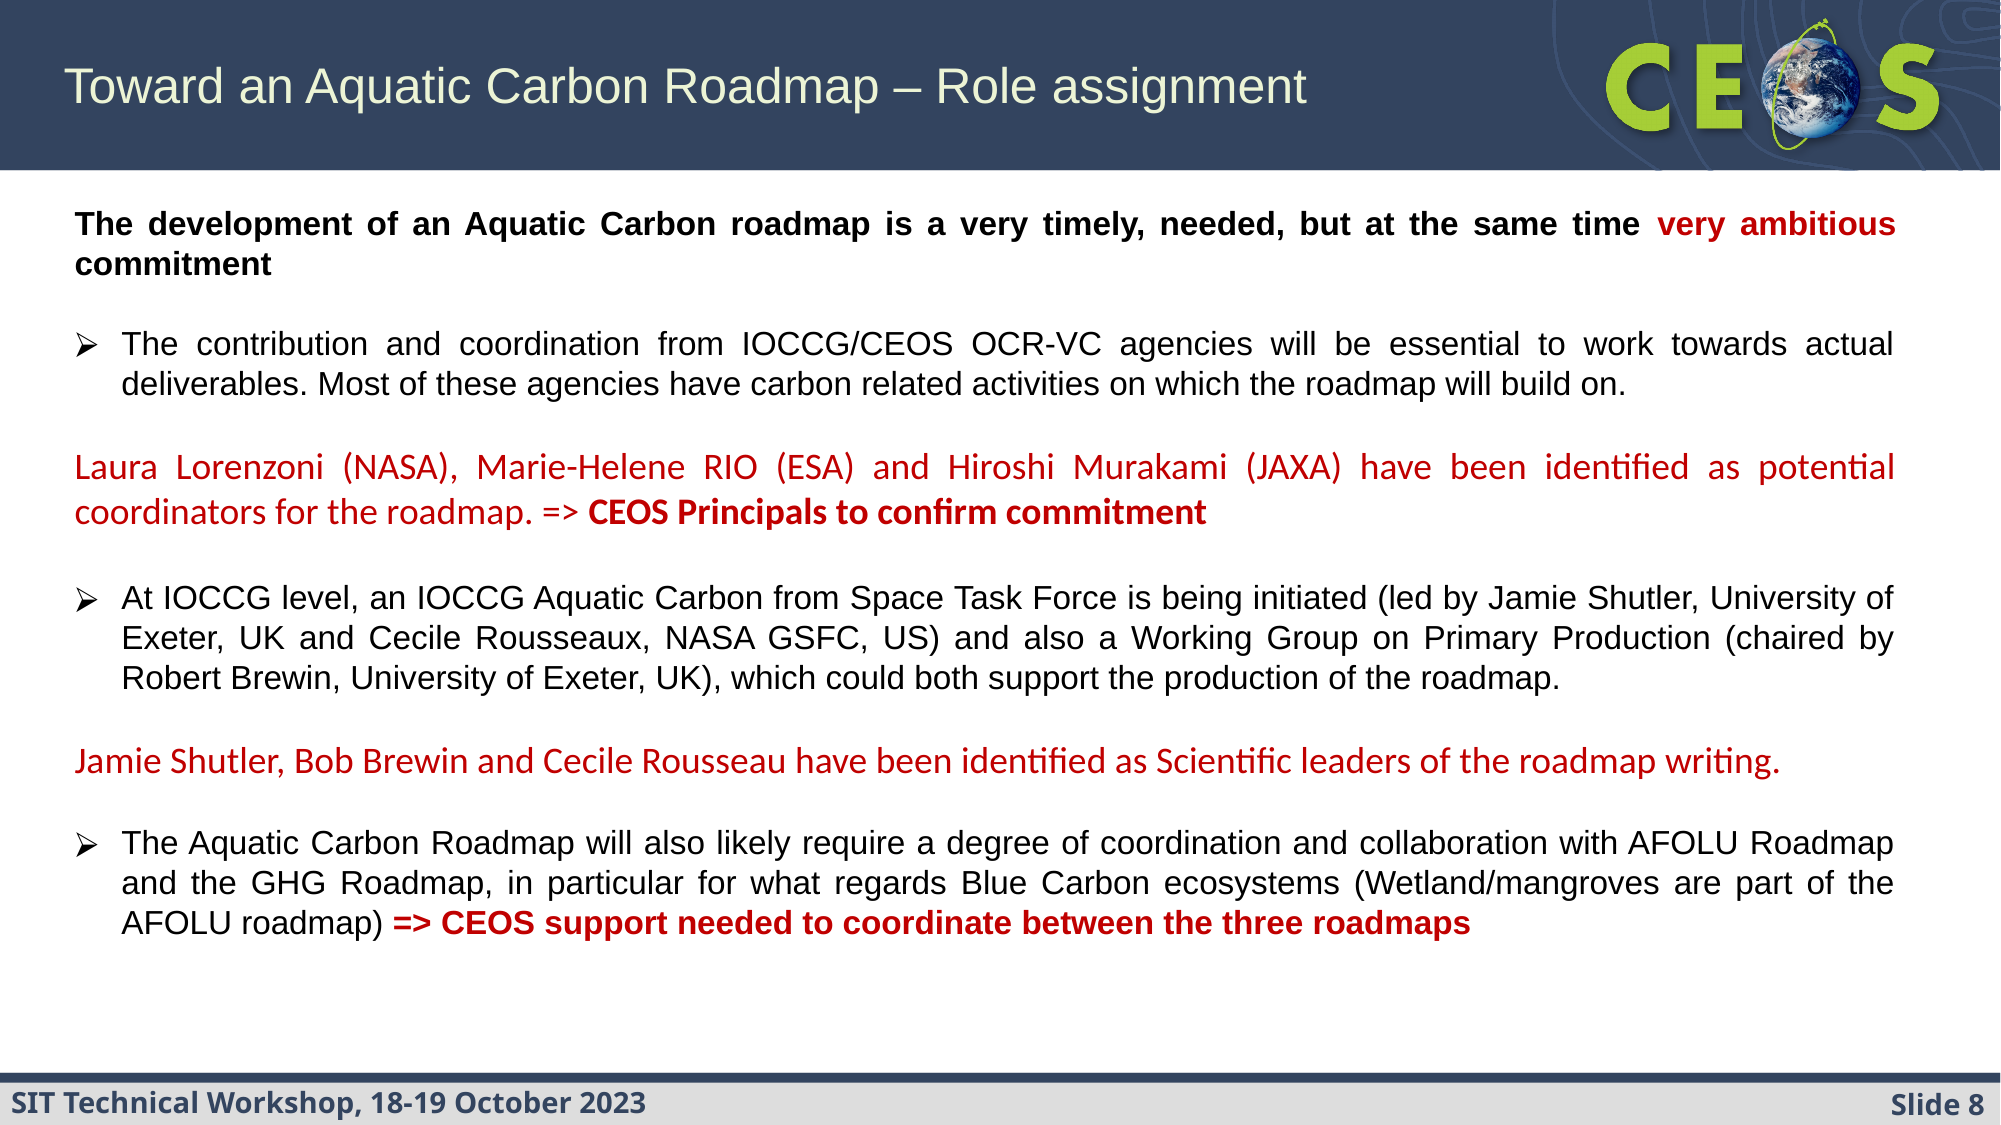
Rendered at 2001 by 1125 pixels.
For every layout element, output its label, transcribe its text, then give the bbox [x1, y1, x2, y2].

text_box Toward an Aquatic Carbon Roadmap – Role assignment [48, 45, 1478, 121]
picture [1606, 18, 1939, 150]
text_box The development of an Aquatic Carbon roadmap is a very timely, needed, but at the same time very ambitious commitment The contribution and coordination from IOCCG/CEOS OCR-VC agencies will be essential to work towards actual deliverables. Most of these agencies have carbon related activities on which the roadmap will build on. Laura Lorenzoni (NASA), Marie-Helene RIO (ESA) and Hiroshi Murakami (JAXA) have been identified as potential coordinators for the roadmap. => CEOS Principals to confirm commitment At IOCCG level, an IOCCG Aquatic Carbon from Space Task Force is being initiated (led by Jamie Shutler, University of Exeter, UK and Cecile Rousseaux, NASA GSFC, US) and also a Working Group on Primary Production (chaired by Robert Brewin, University of Exeter, UK), which could both support the production of the roadmap. Jamie Shutler, Bob Brewin and Cecile Rousseau have been identified as Scientific leaders of the roadmap writing. The Aquatic Carbon Roadmap will also likely require a degree of coordination and collaboration with AFOLU Roadmap and the GHG Roadmap, in particular for what regards Blue Carbon ecosystems (Wetland/mangroves are part of the AFOLU roadmap) => CEOS support needed to coordinate between the three roadmaps [59, 194, 1912, 949]
